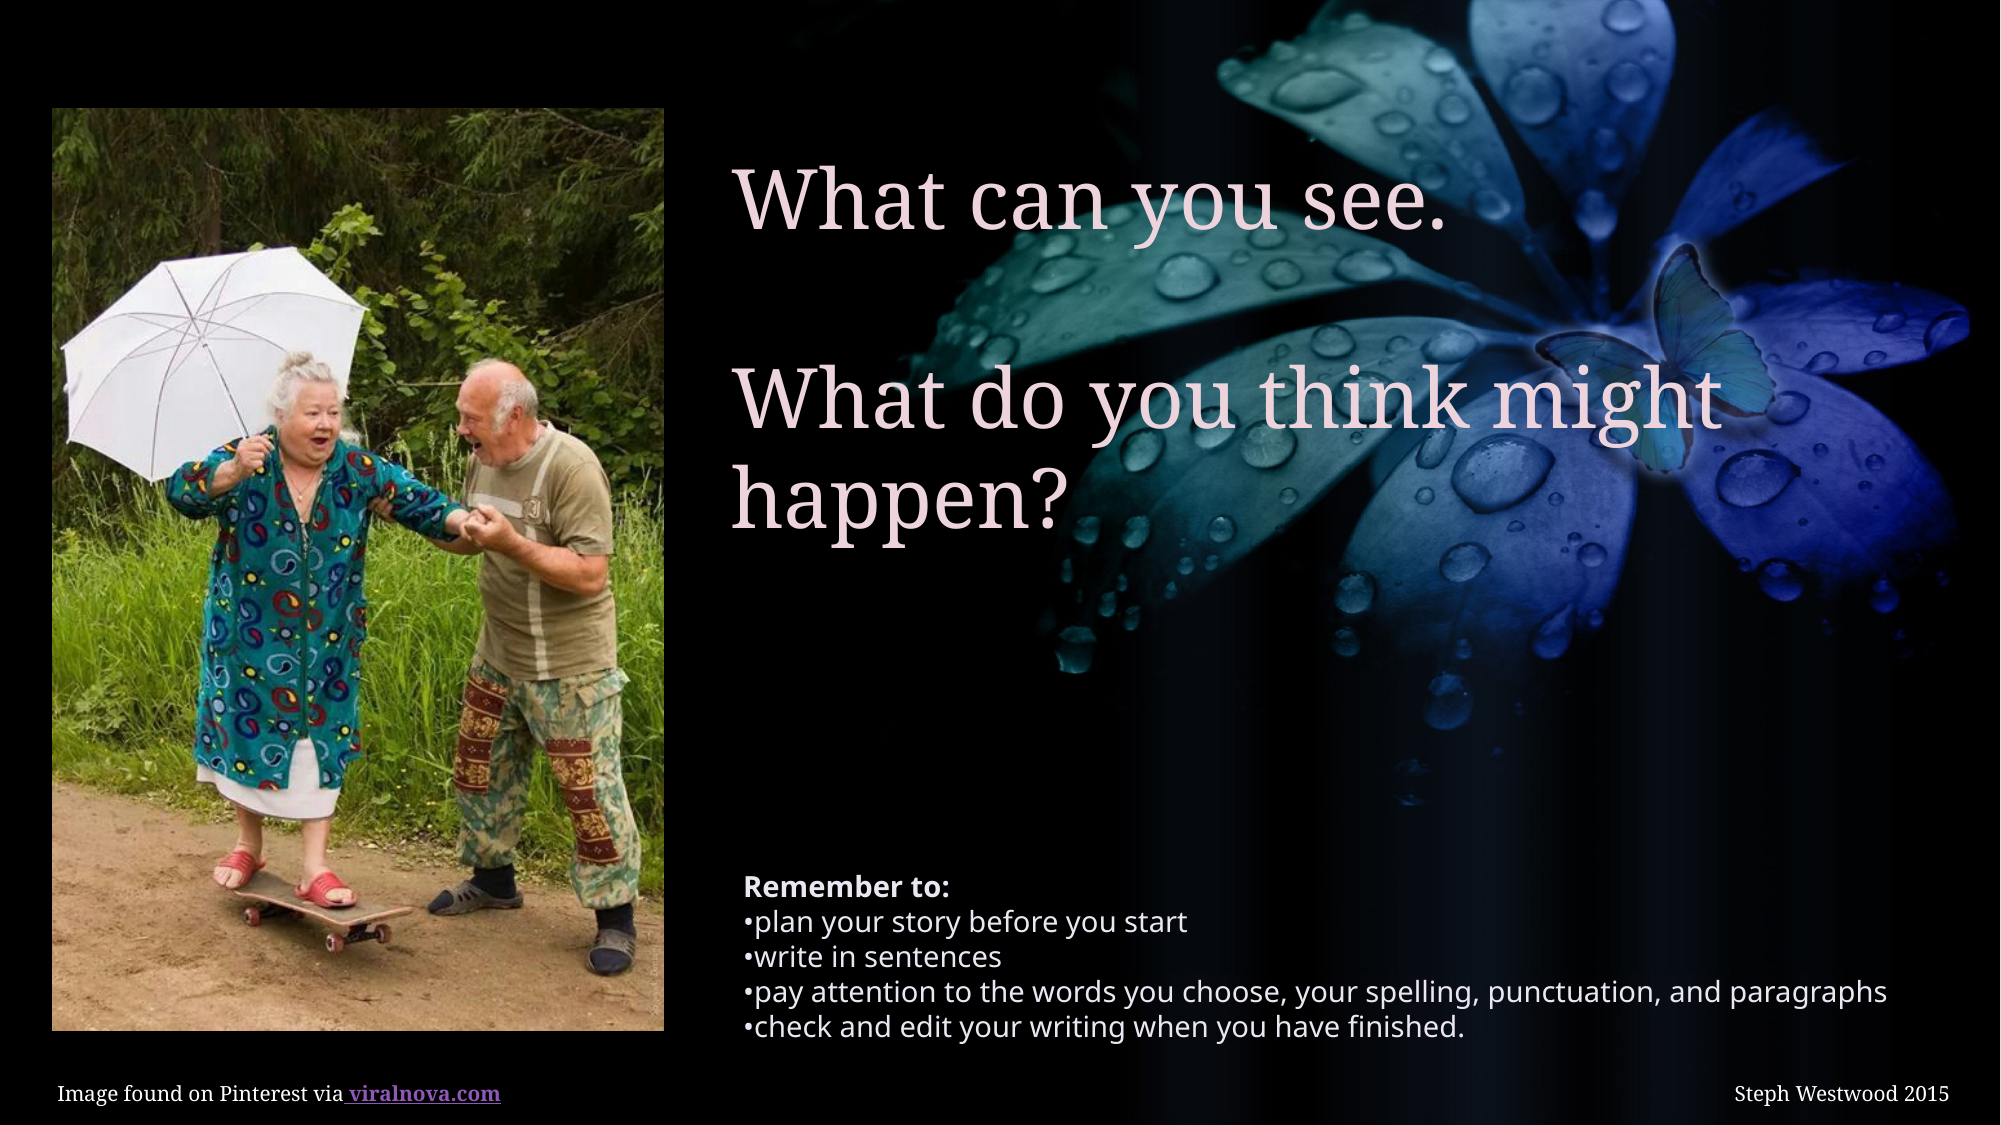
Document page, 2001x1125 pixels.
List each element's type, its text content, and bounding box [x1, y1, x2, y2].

text_box Image found on Pinterest via viralnova.com [42, 1072, 516, 1116]
text_box Remember to: •plan your story before you start •write in sentences •pay attention to the words you choose, your spelling, punctuation, and paragraphs •check and edit your writing when you have finished. [728, 860, 1957, 1051]
text_box What can you see. What do you think might happen? [716, 138, 1843, 553]
picture [0, 0, 2001, 1125]
text_box Steph Westwood 2015 [1719, 1072, 1965, 1113]
